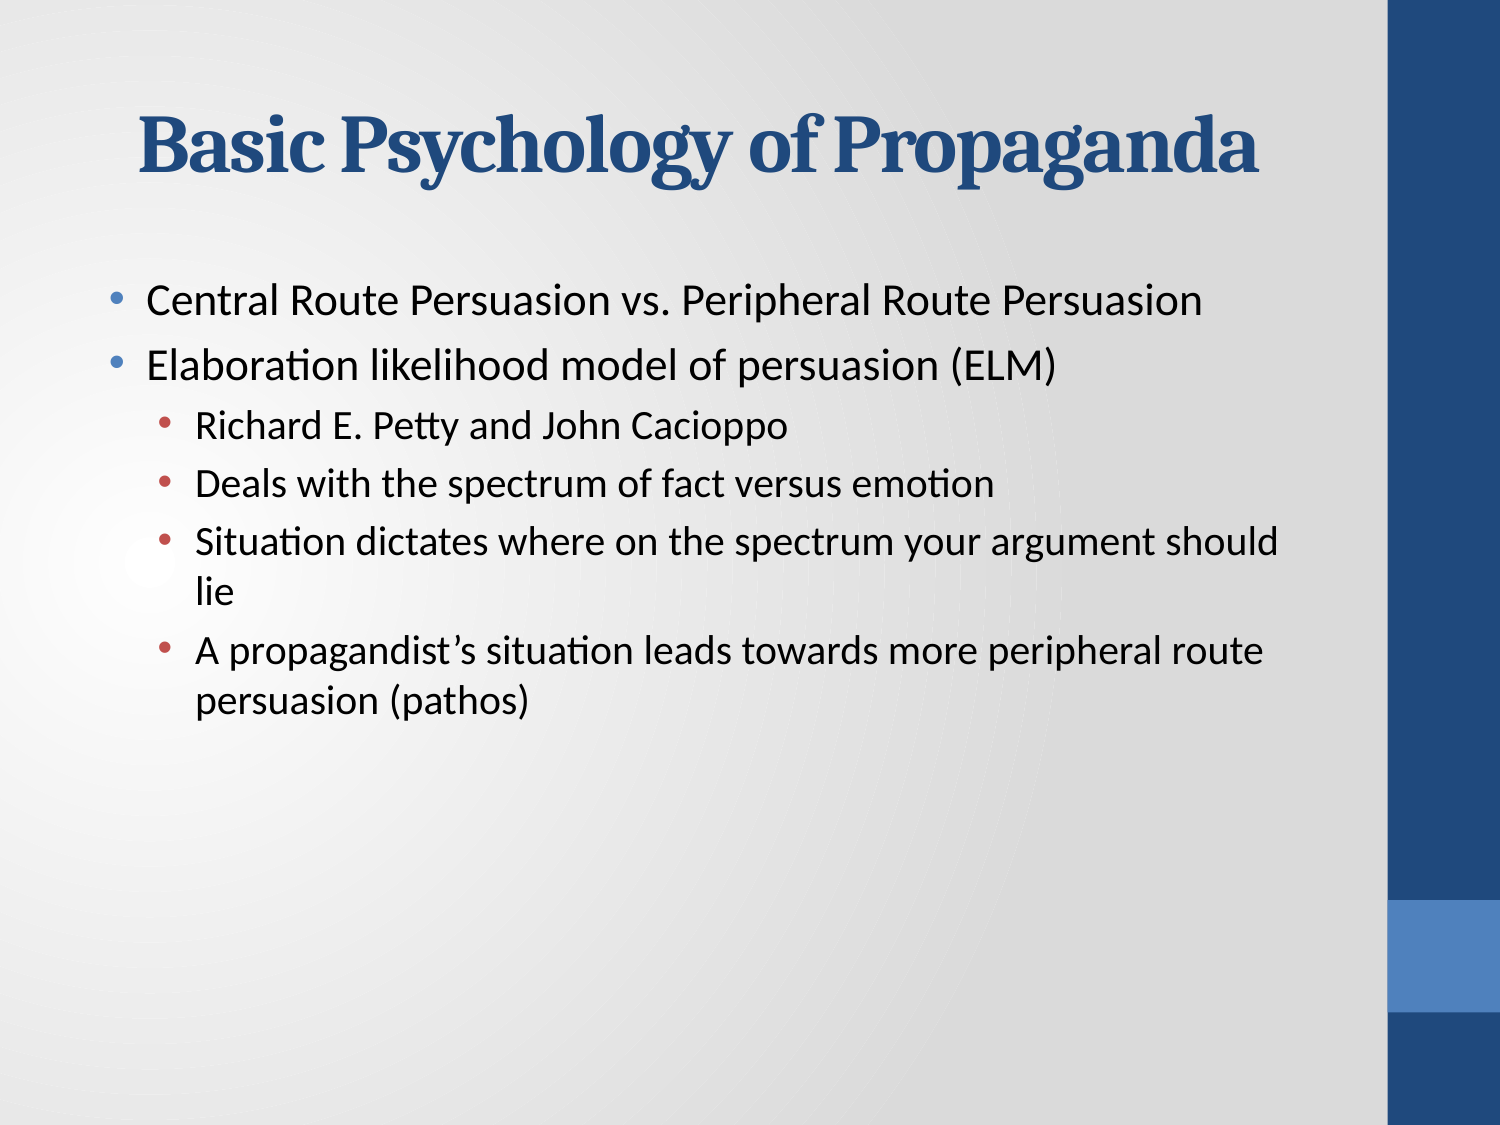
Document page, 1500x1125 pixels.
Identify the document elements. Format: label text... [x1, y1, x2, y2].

title Basic Psychology of Propaganda [75, 45, 1325, 233]
list Central Route Persuasion vs. Peripheral Route Persuasion Elaboration likelihood model of persuasion (ELM) Richard E. Petty and John Cacioppo Deals with the spectrum of fact versus emotion Situation dictates where on the spectrum your argument should lie A propagandist’s situation leads towards more peripheral route persuasion (pathos) [75, 262, 1325, 1050]
